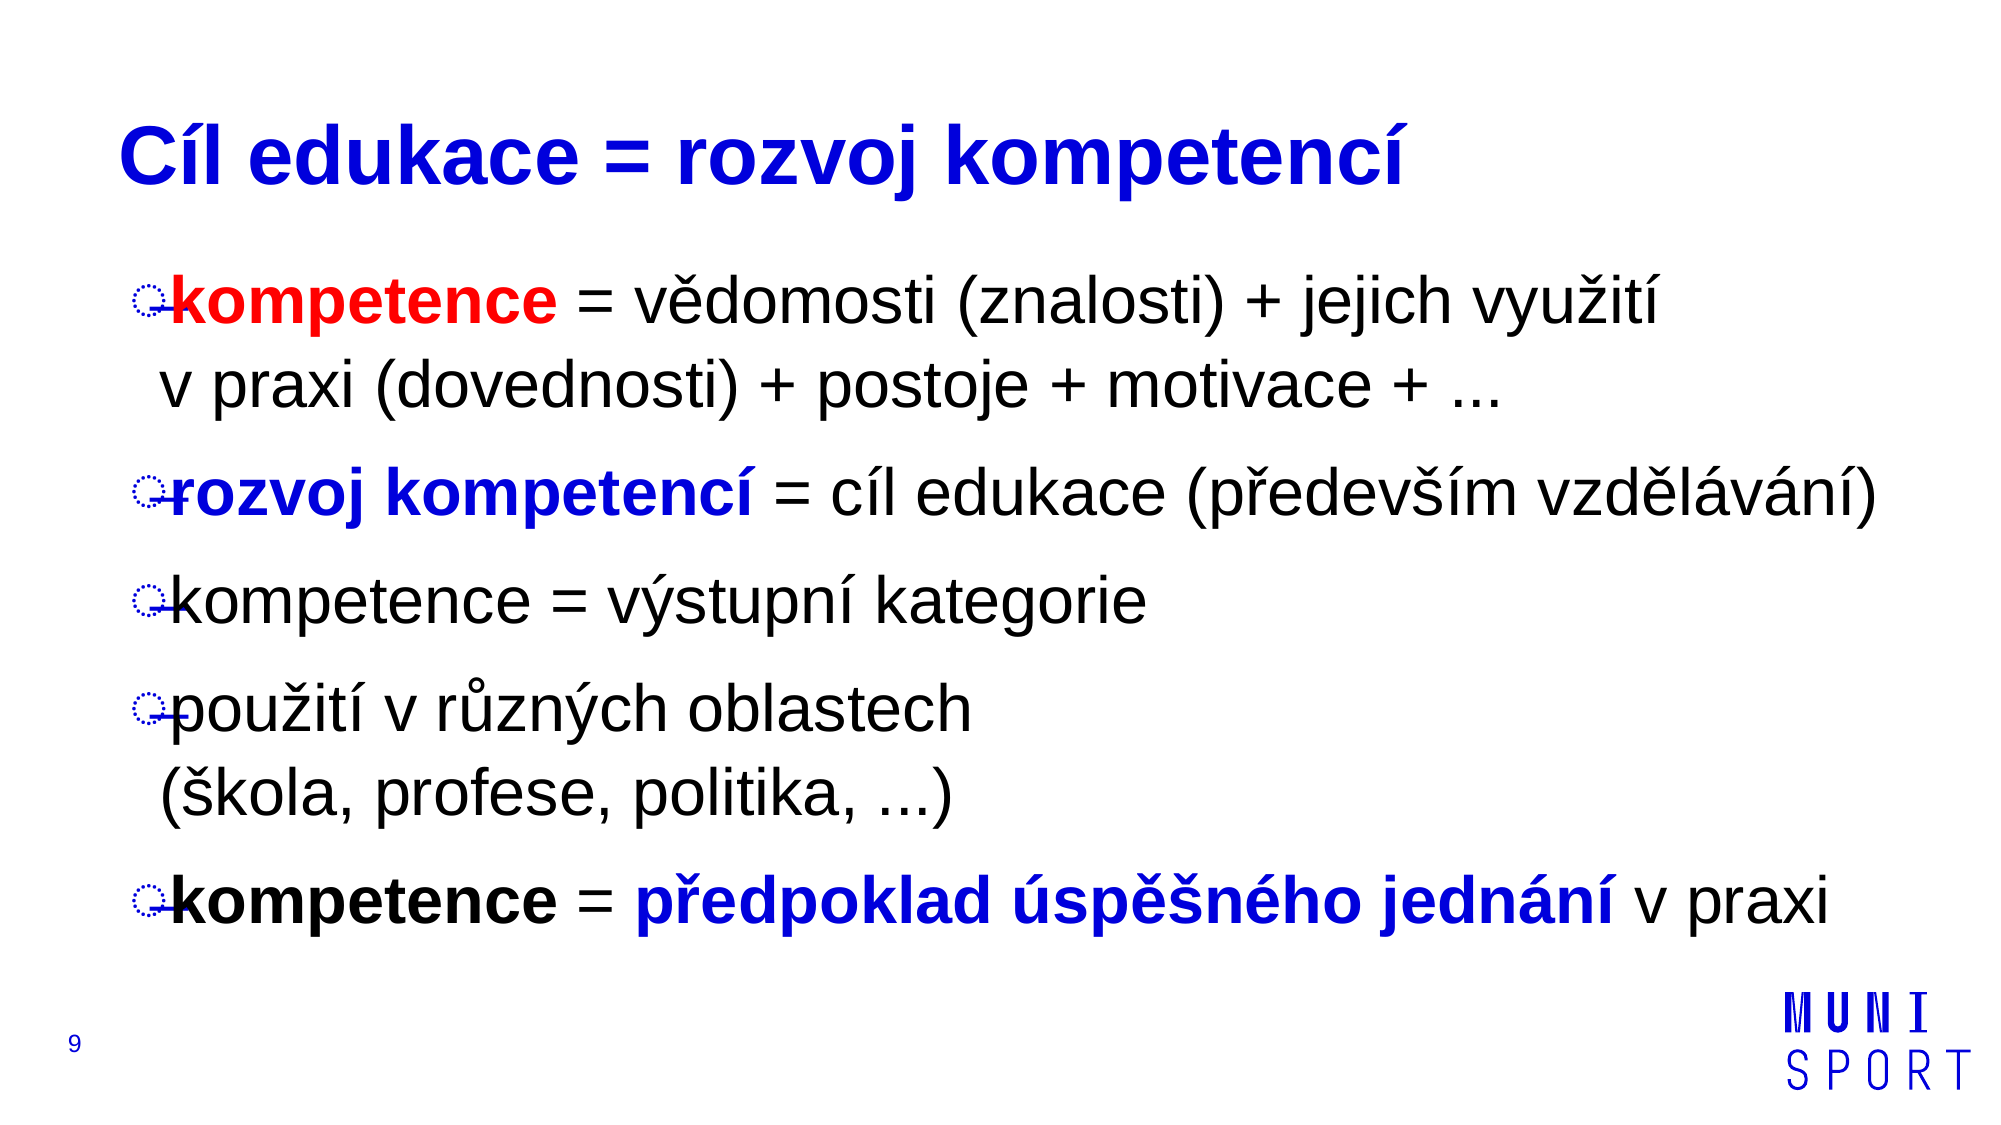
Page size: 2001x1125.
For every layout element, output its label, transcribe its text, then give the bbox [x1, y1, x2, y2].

title Cíl edukace = rozvoj kompetencí [118, 118, 1883, 193]
slide_number 9 [67, 1021, 110, 1063]
list kompetence = vědomosti (znalosti) + jejich využití v praxi (dovednosti) + postoje + motivace + ... rozvoj kompetencí = cíl edukace (především vzdělávání) kompetence = výstupní kategorie použití v různých oblastech (škola, profese, politika, ...) kompetence = předpoklad úspěšného jednání v praxi [118, 253, 1883, 957]
